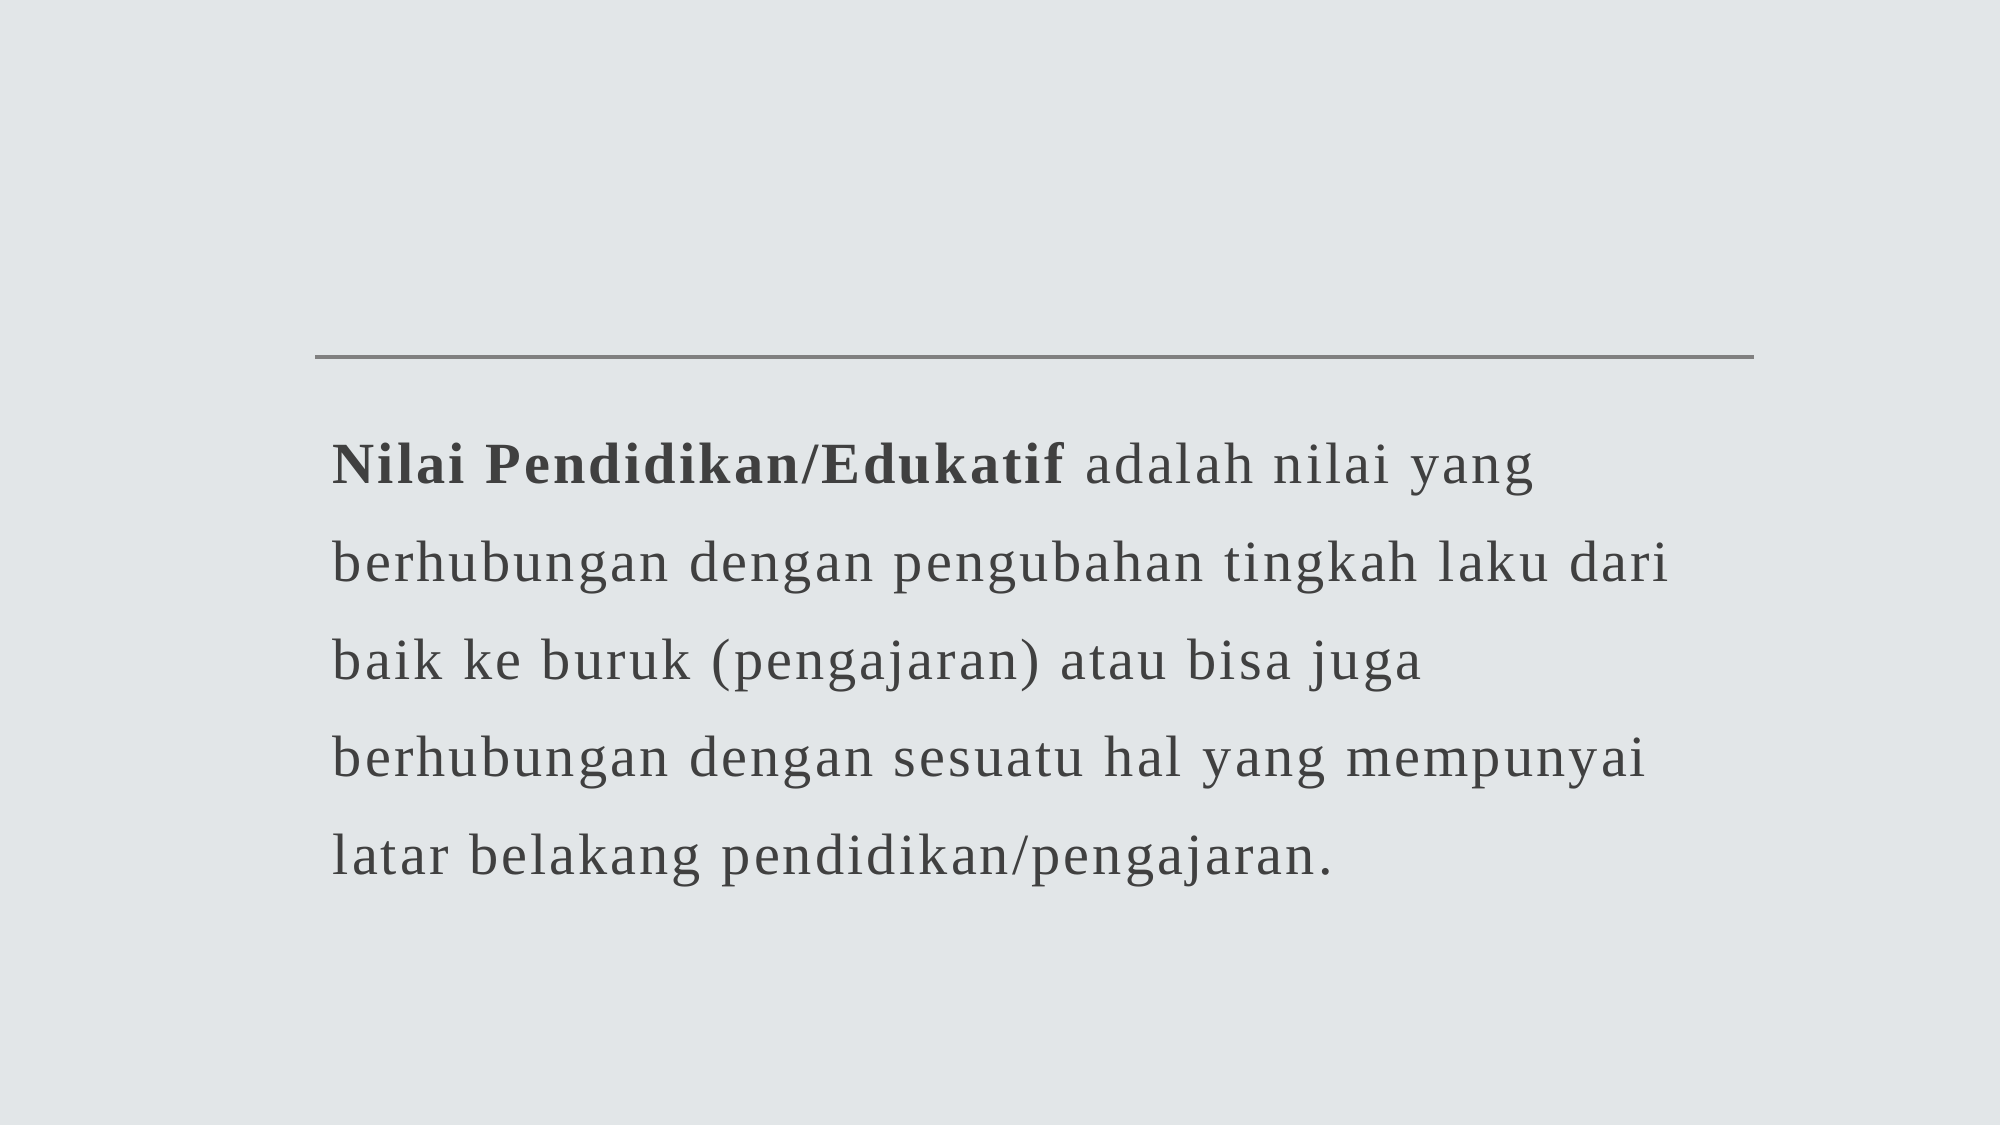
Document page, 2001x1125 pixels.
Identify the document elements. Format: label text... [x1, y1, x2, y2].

list Nilai Pendidikan/Edukatif adalah nilai yang berhubungan dengan pengubahan tingkah laku dari baik ke buruk (pengajaran) atau bisa juga berhubungan dengan sesuatu hal yang mempunyai latar belakang pendidikan/pengajaran. [315, 379, 1754, 979]
